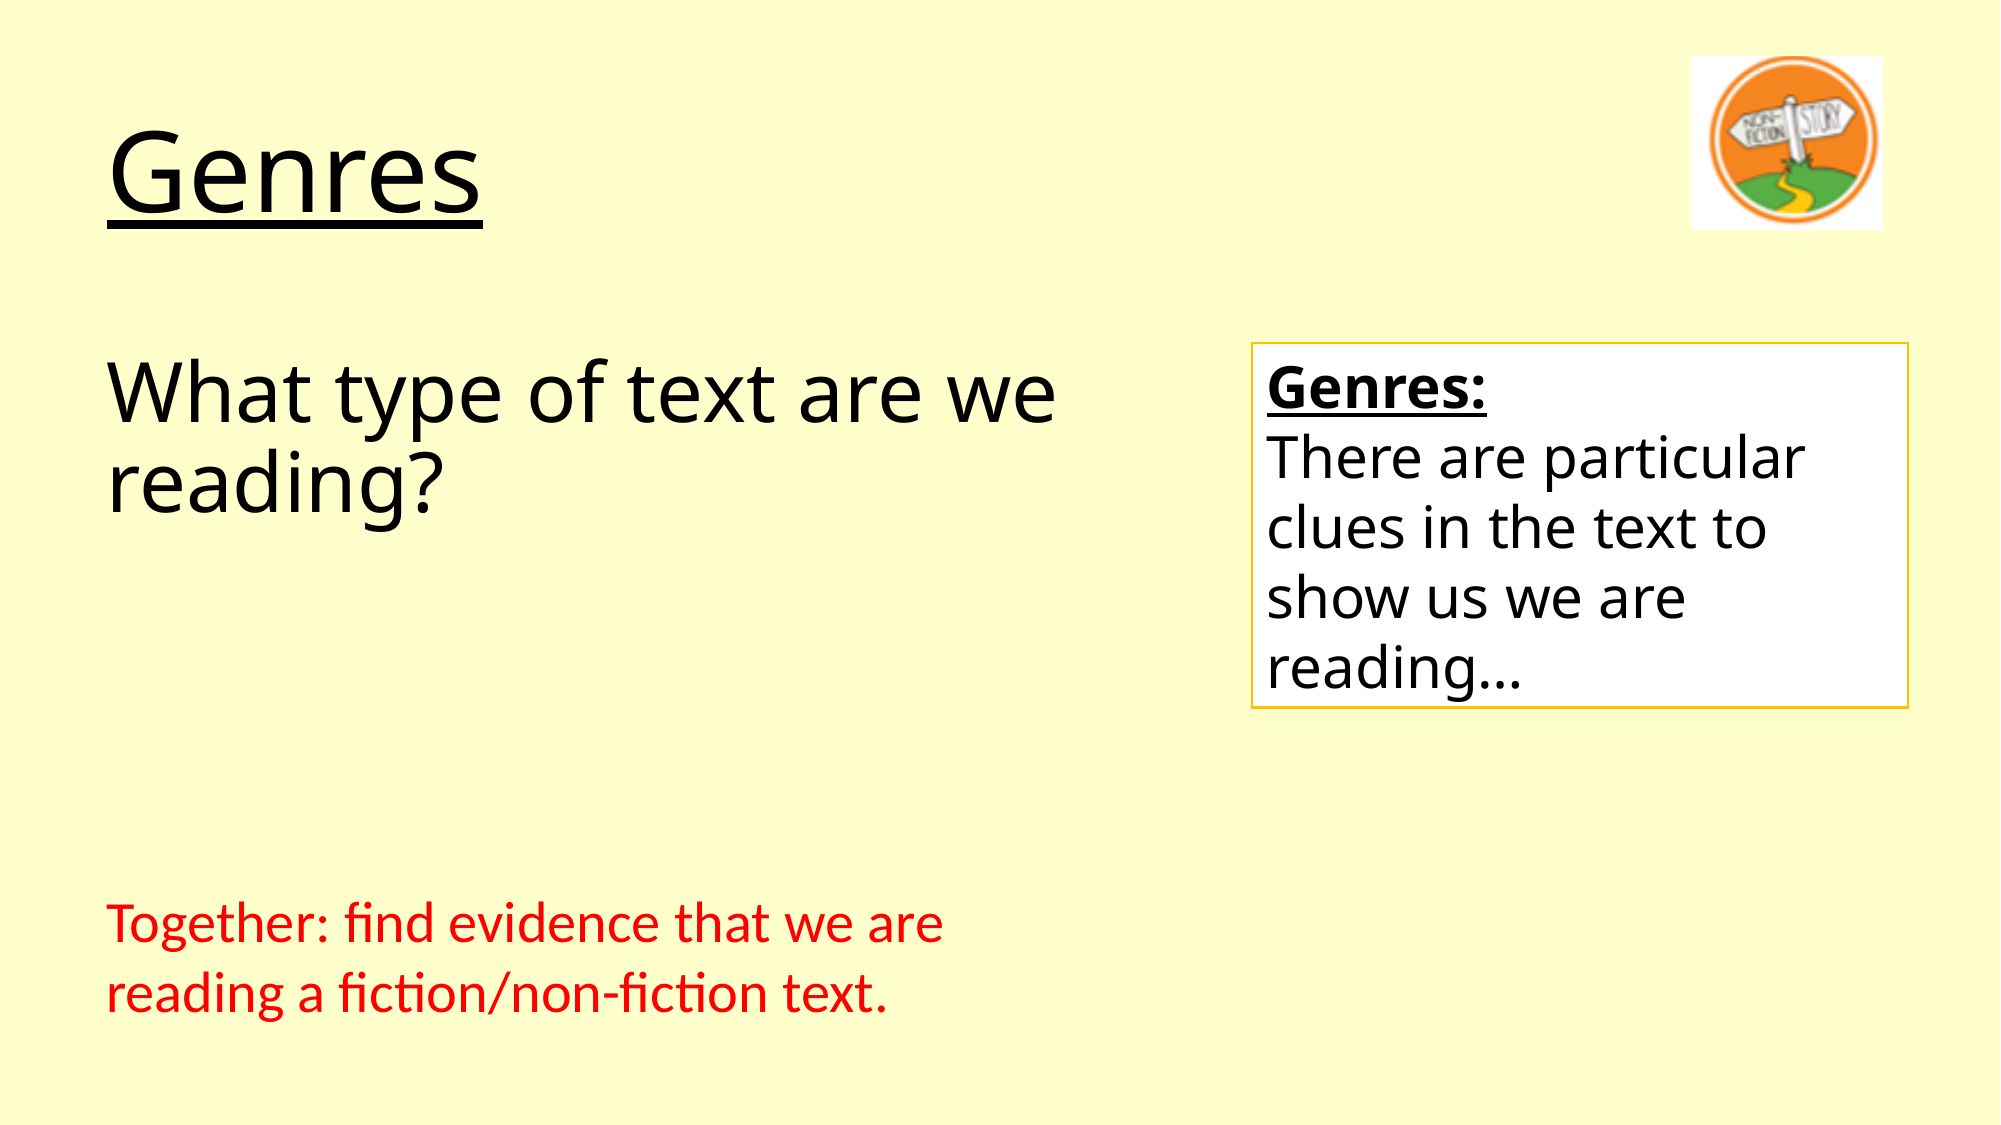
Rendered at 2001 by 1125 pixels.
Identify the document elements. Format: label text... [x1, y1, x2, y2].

text_box Genres: There are particular clues in the text to show us we are reading… [1251, 342, 1909, 709]
list What type of text are we reading? [91, 342, 1134, 999]
text_box Together: find evidence that we are reading a fiction/non-fiction text. [91, 876, 1092, 1032]
title Genres [91, 67, 1817, 285]
picture [1691, 56, 1883, 230]
